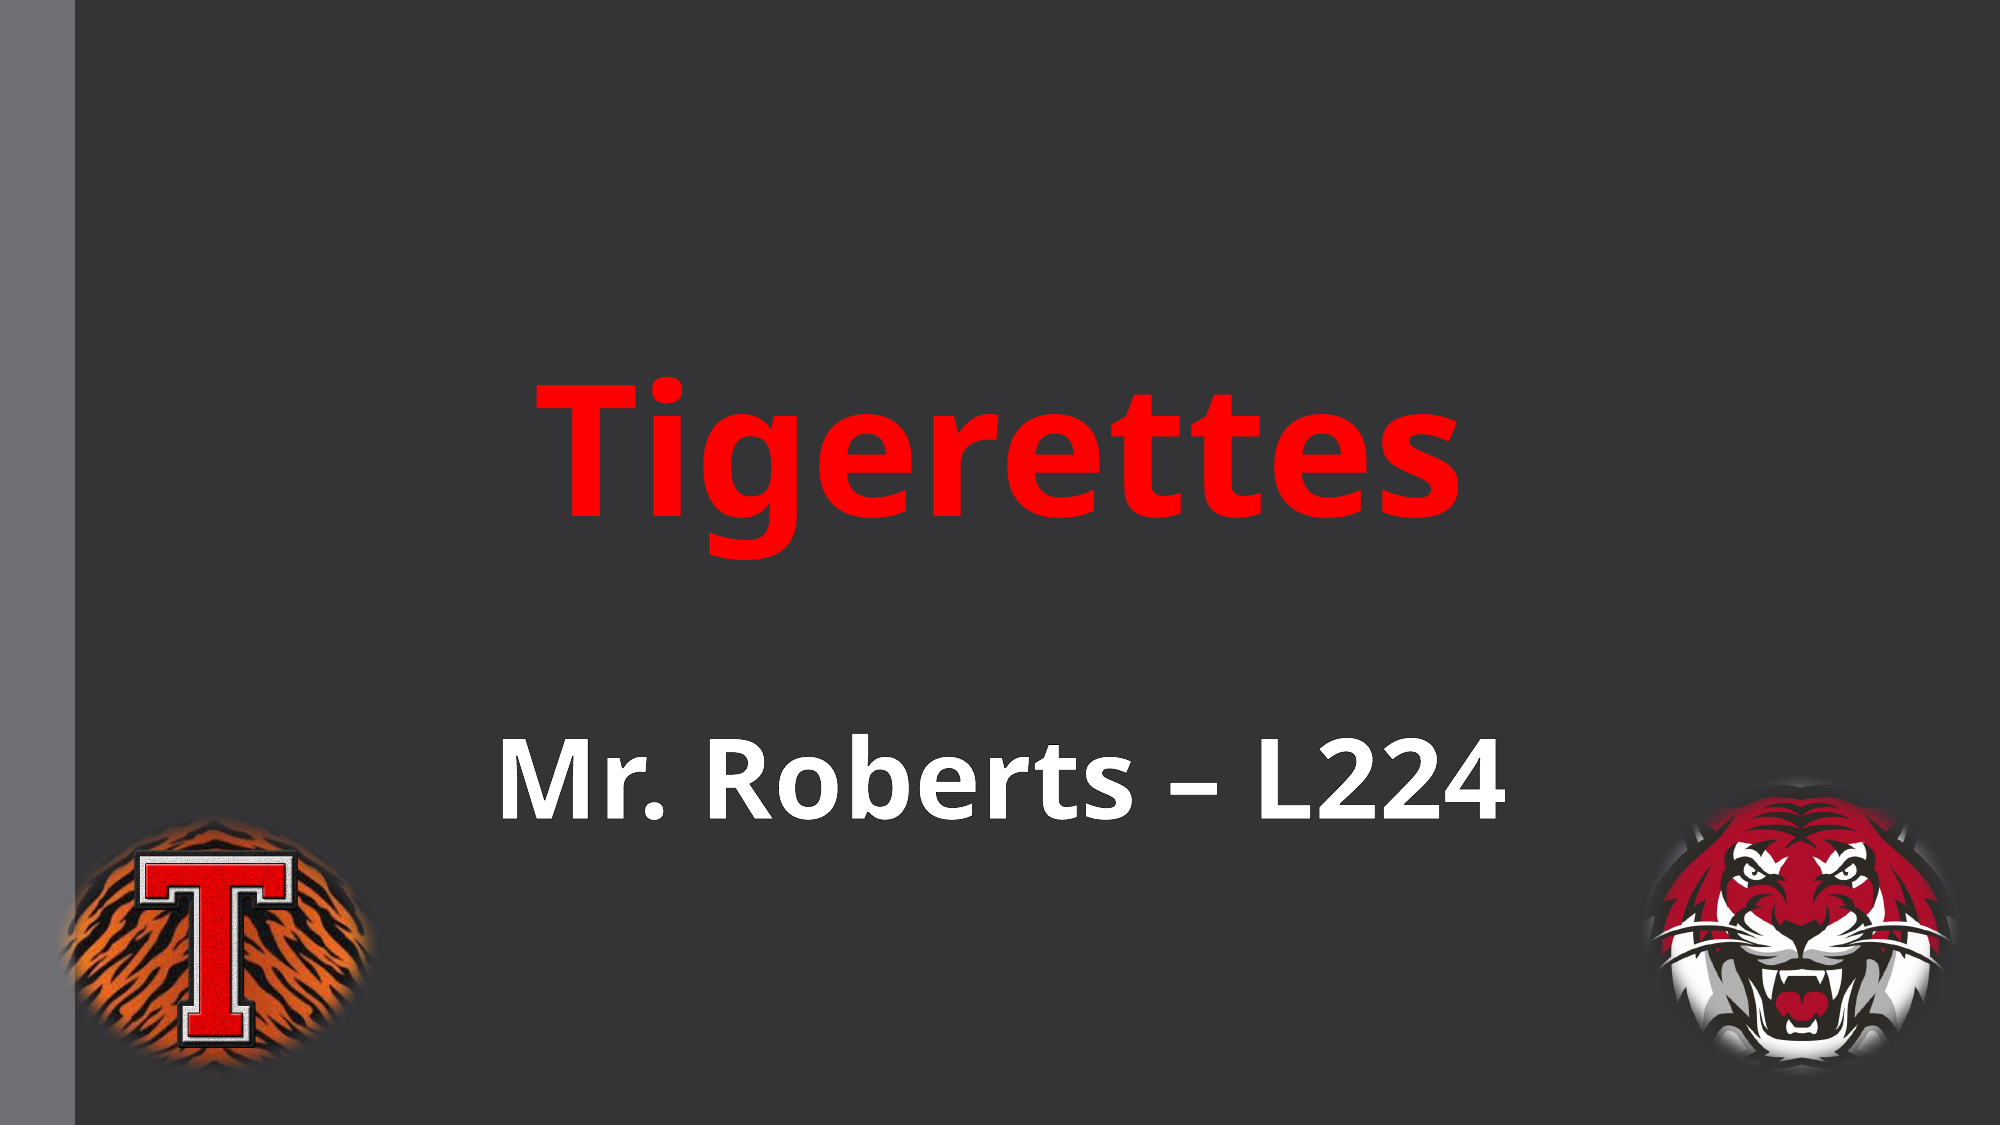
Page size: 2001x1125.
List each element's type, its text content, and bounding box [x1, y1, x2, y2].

picture [48, 809, 383, 1081]
picture [1637, 771, 1964, 1081]
text_box Mr. Roberts – L224 [477, 699, 1523, 849]
text_box Tigerettes [131, 325, 1869, 696]
